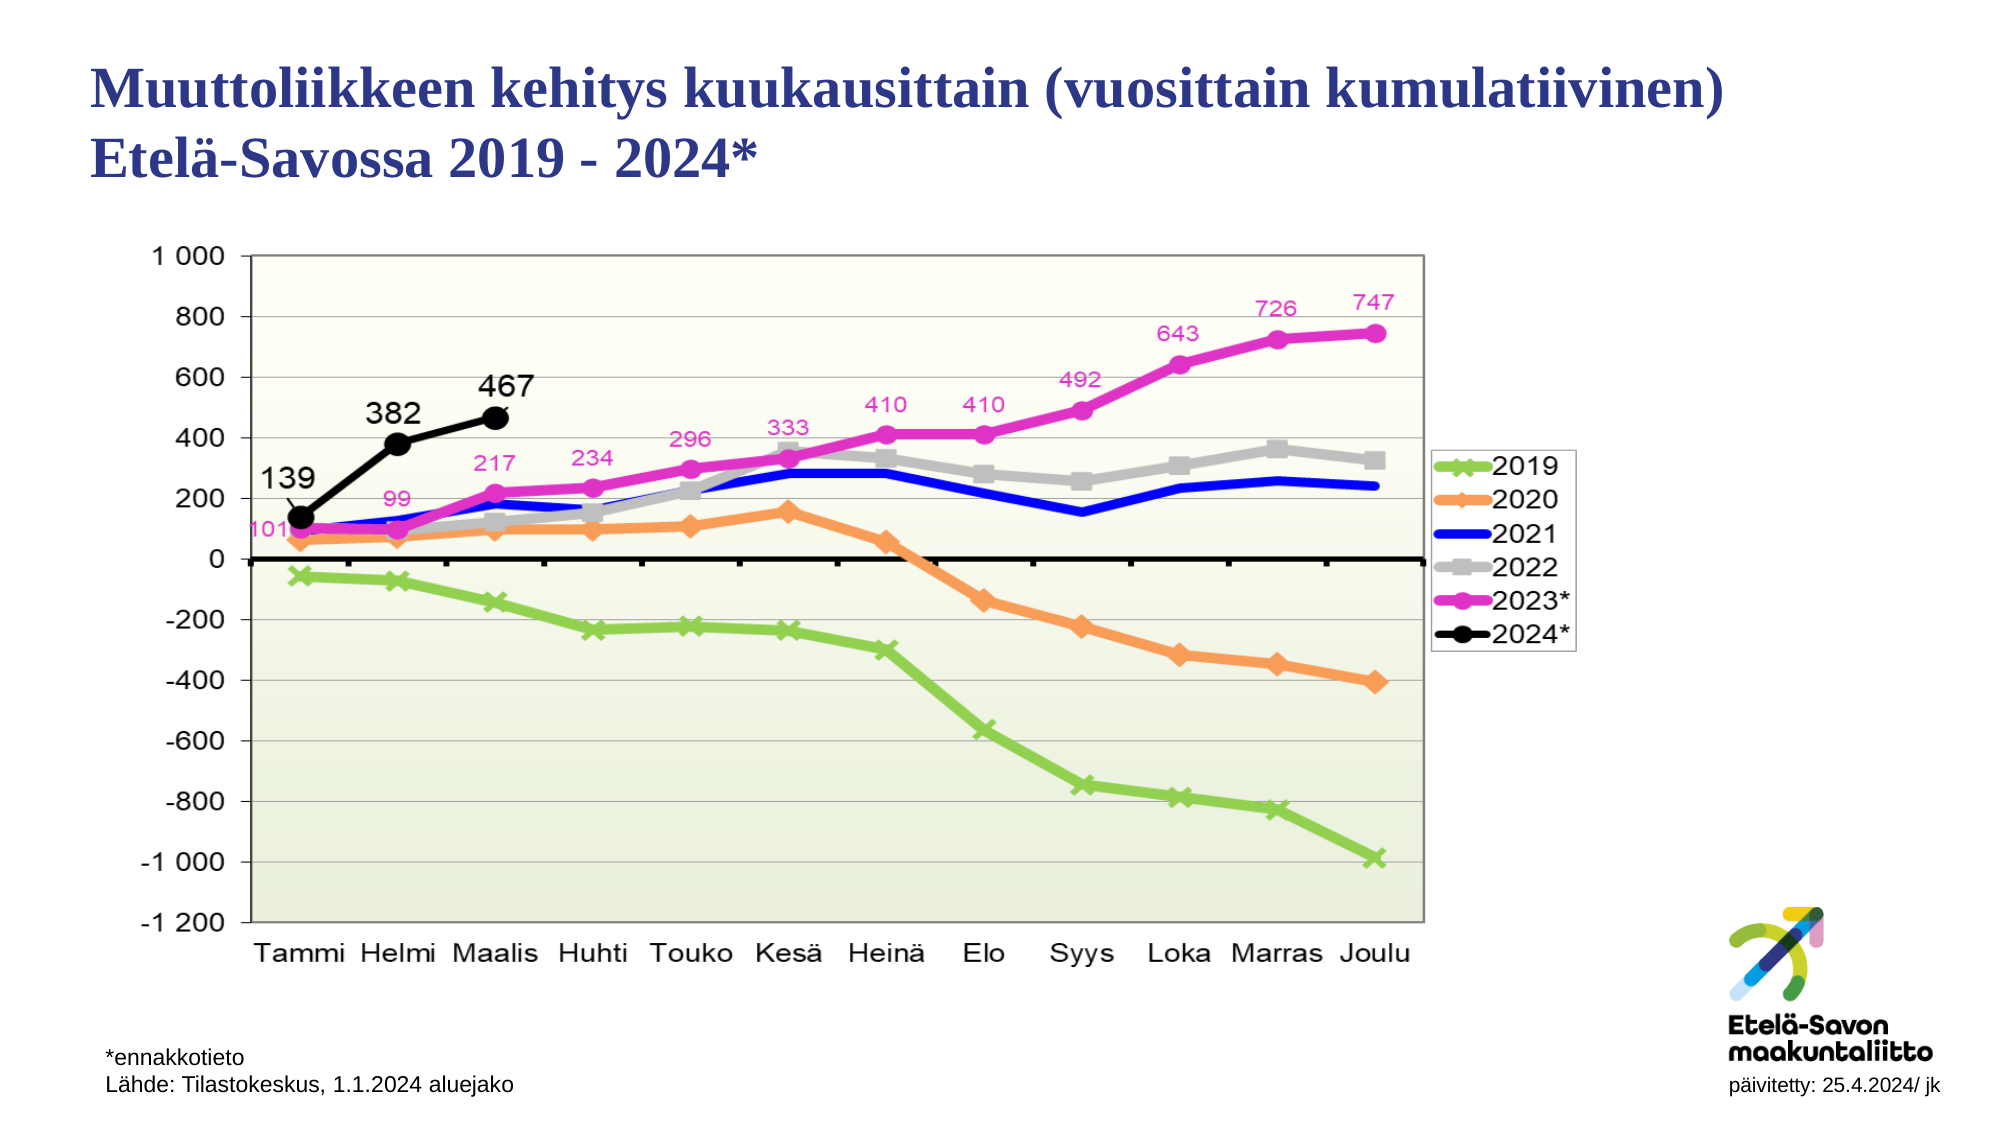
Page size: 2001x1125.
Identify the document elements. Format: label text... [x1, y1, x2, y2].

picture [137, 219, 1579, 988]
picture [1707, 907, 2000, 1125]
text_box *ennakkotieto Lähde: Tilastokeskus, 1.1.2024 aluejako päivitetty: 25.4.2024/ jk [90, 1034, 1981, 1118]
title Muuttoliikkeen kehitys kuukausittain (vuosittain kumulatiivinen) Etelä-Savossa 2019 - 2024* [90, 54, 1780, 197]
